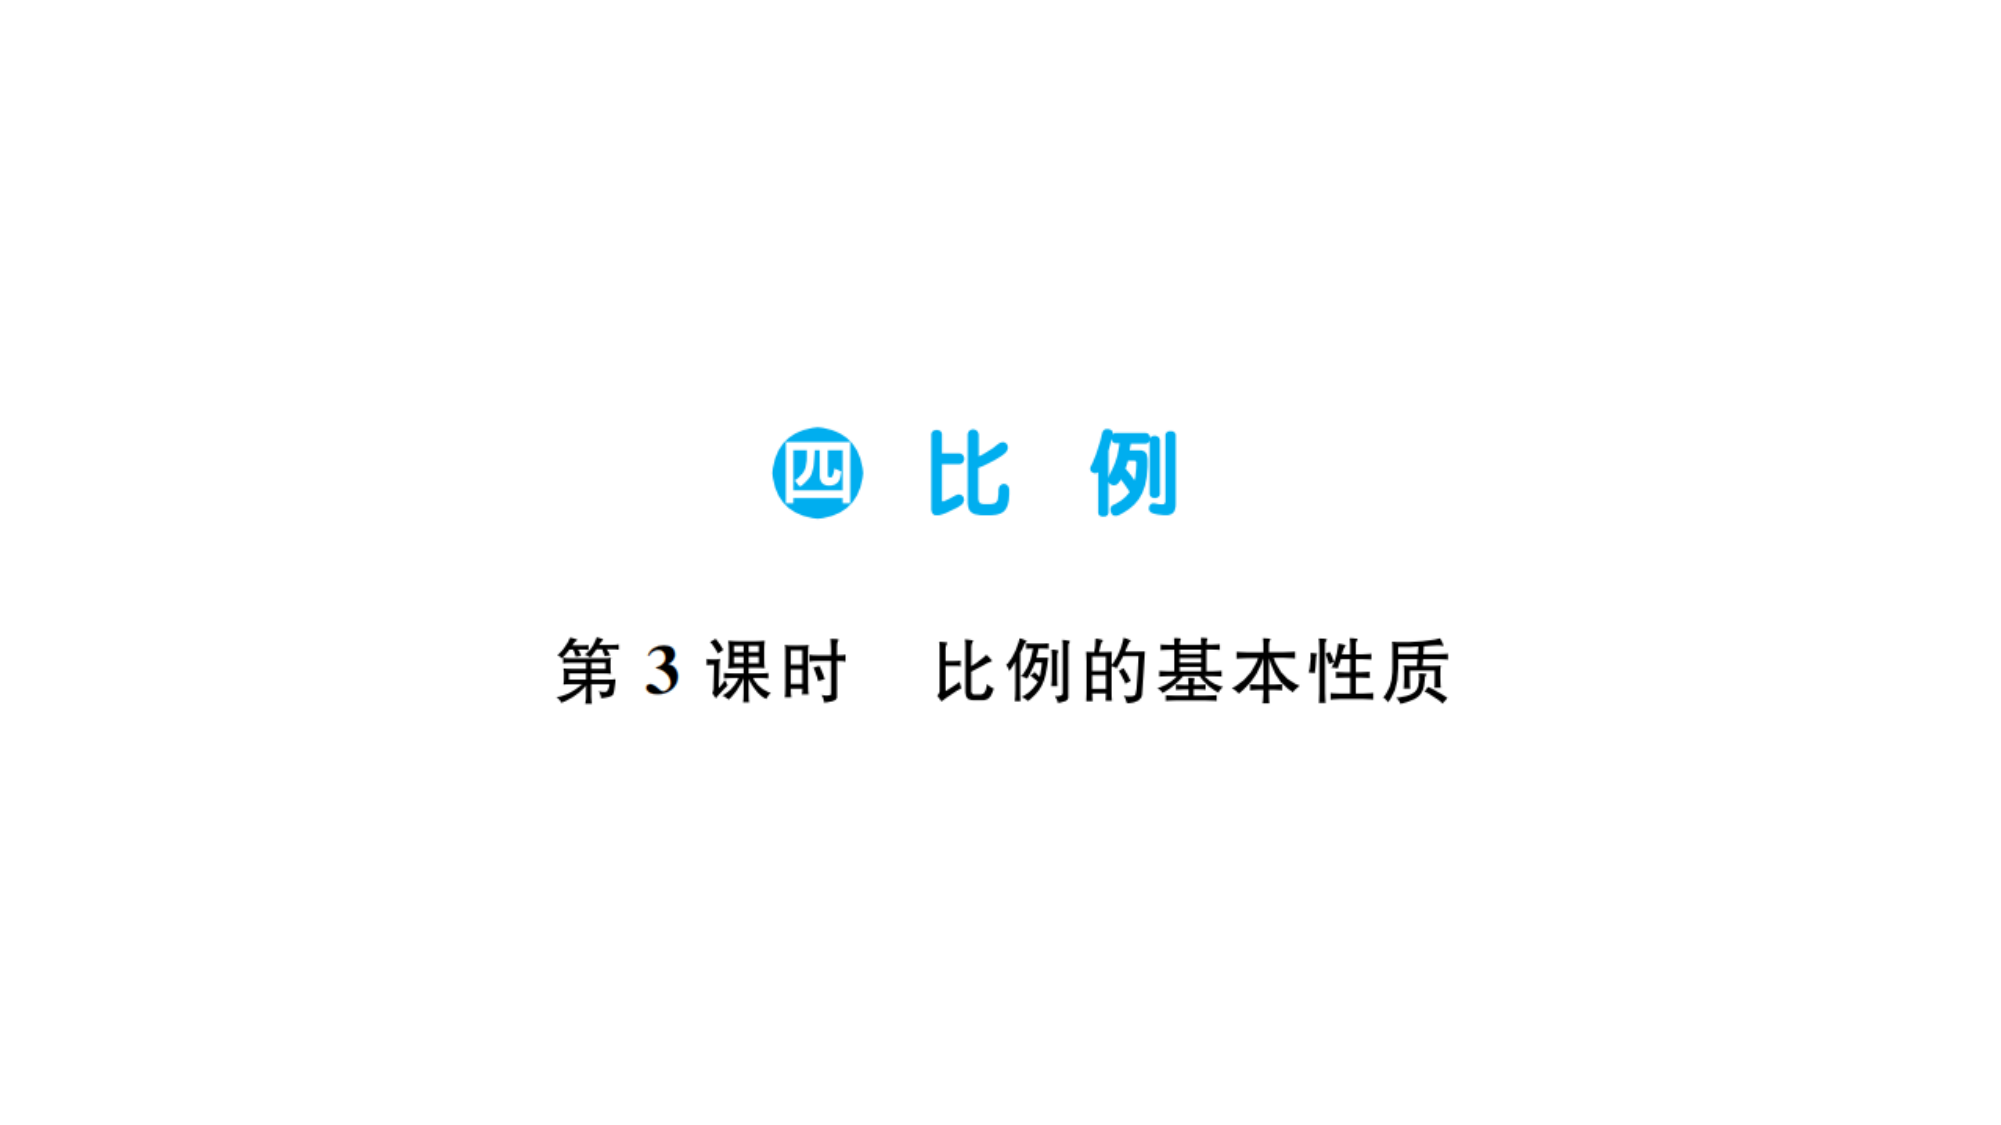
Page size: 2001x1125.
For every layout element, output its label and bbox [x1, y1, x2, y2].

picture [751, 402, 1249, 555]
picture [528, 609, 1472, 735]
